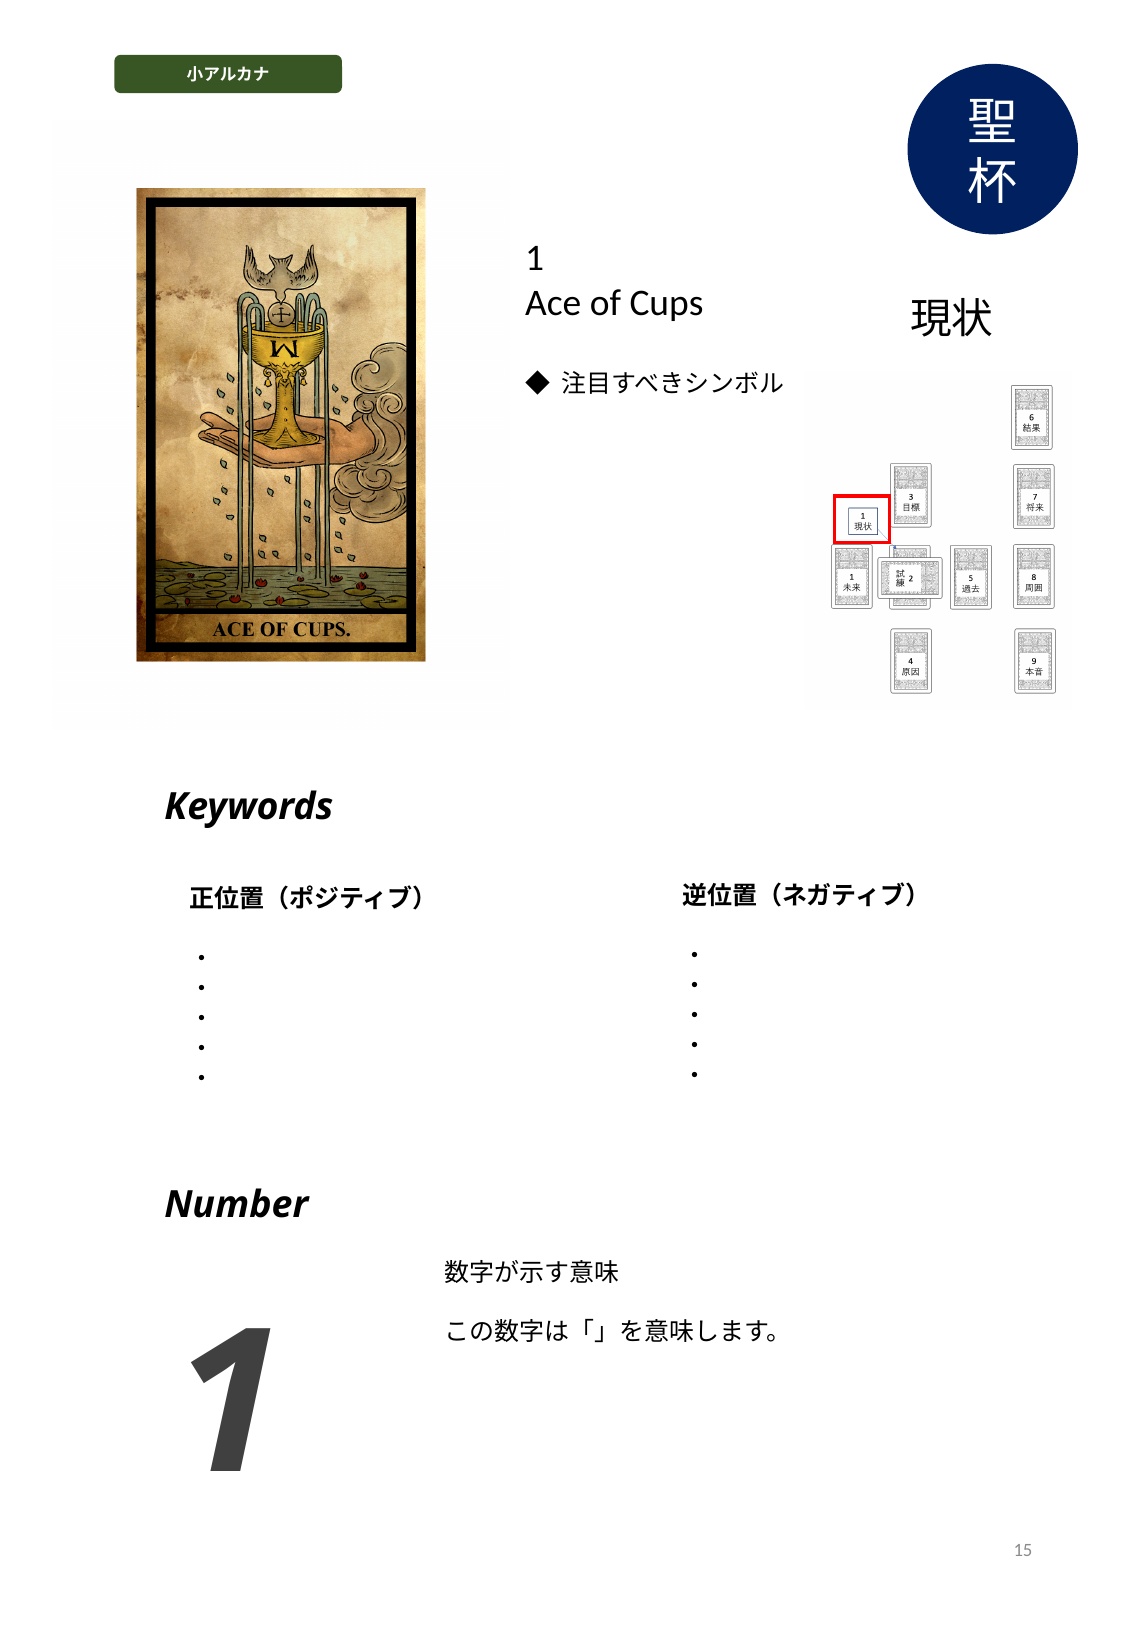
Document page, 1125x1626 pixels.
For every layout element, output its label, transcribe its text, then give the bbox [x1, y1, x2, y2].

text_box 1 Ace of Cups ◆ 注目すべきシンボル [510, 225, 946, 465]
text_box 小アルカナ [113, 53, 344, 95]
text_box 数字が示す意味 この数字は「」を意味します。 [429, 1248, 1027, 1384]
slide_number 15 [794, 1506, 1048, 1593]
text_box Number [149, 1173, 840, 1233]
picture [804, 371, 1072, 711]
text_box 現状 [856, 284, 1048, 350]
text_box 1 [90, 1263, 367, 1519]
text_box 聖杯 [906, 62, 1080, 236]
picture [52, 119, 510, 730]
text_box 逆位置（ネガティブ） ・ ・ ・ ・ ・ [667, 872, 951, 1097]
text_box 正位置（ポジティブ） ・ ・ ・ ・ ・ [174, 875, 458, 1130]
text_box Keywords [149, 774, 840, 835]
